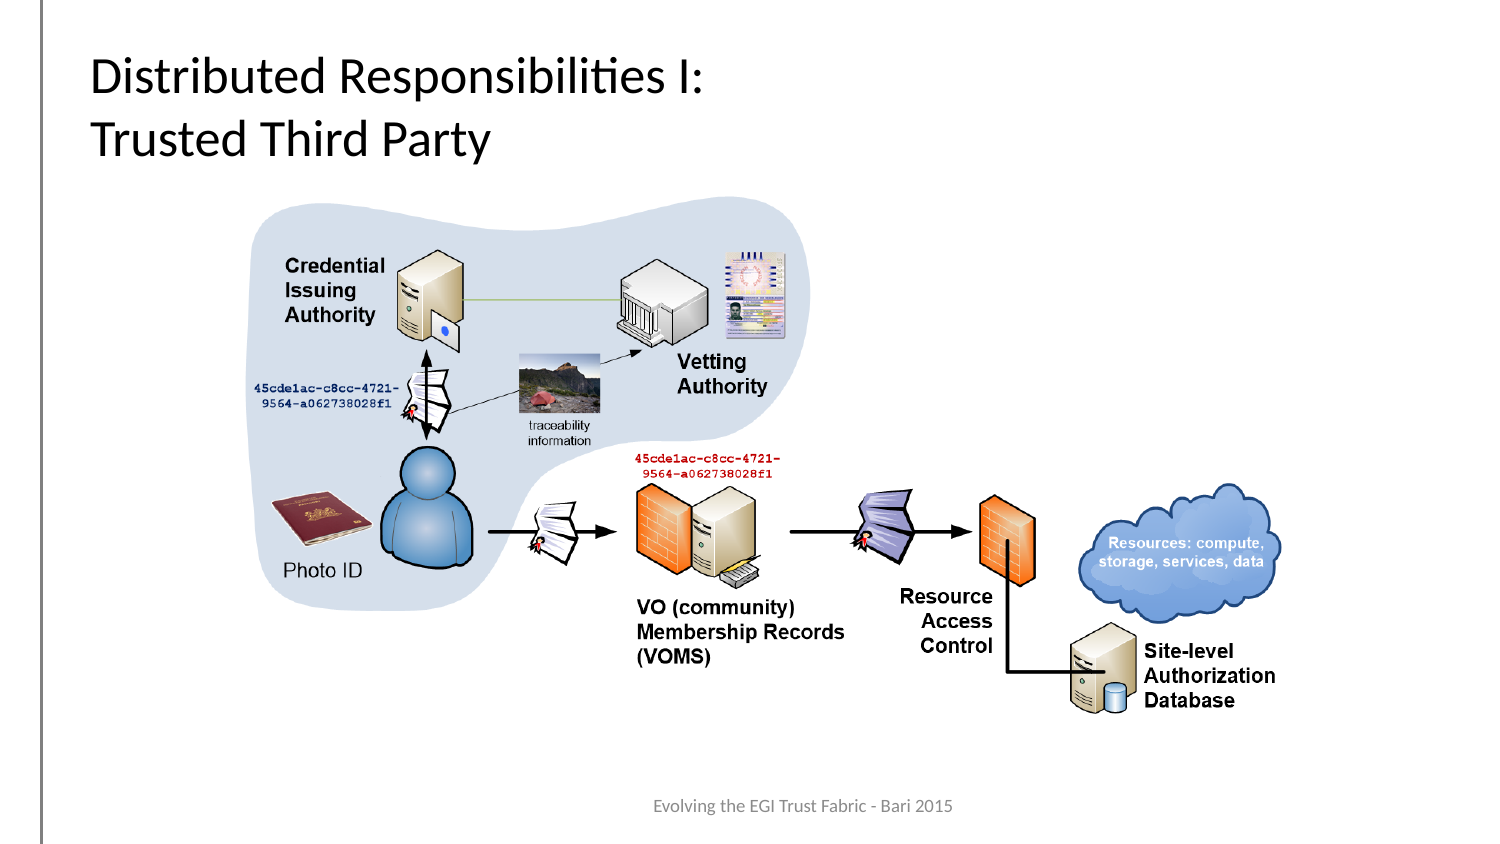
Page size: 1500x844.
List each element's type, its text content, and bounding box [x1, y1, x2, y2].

title Distributed Responsibilities I: Trusted Third Party [75, 33, 1425, 175]
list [244, 196, 1282, 715]
footer Evolving the EGI Trust Fabric - Bari 2015 [324, 782, 1282, 827]
